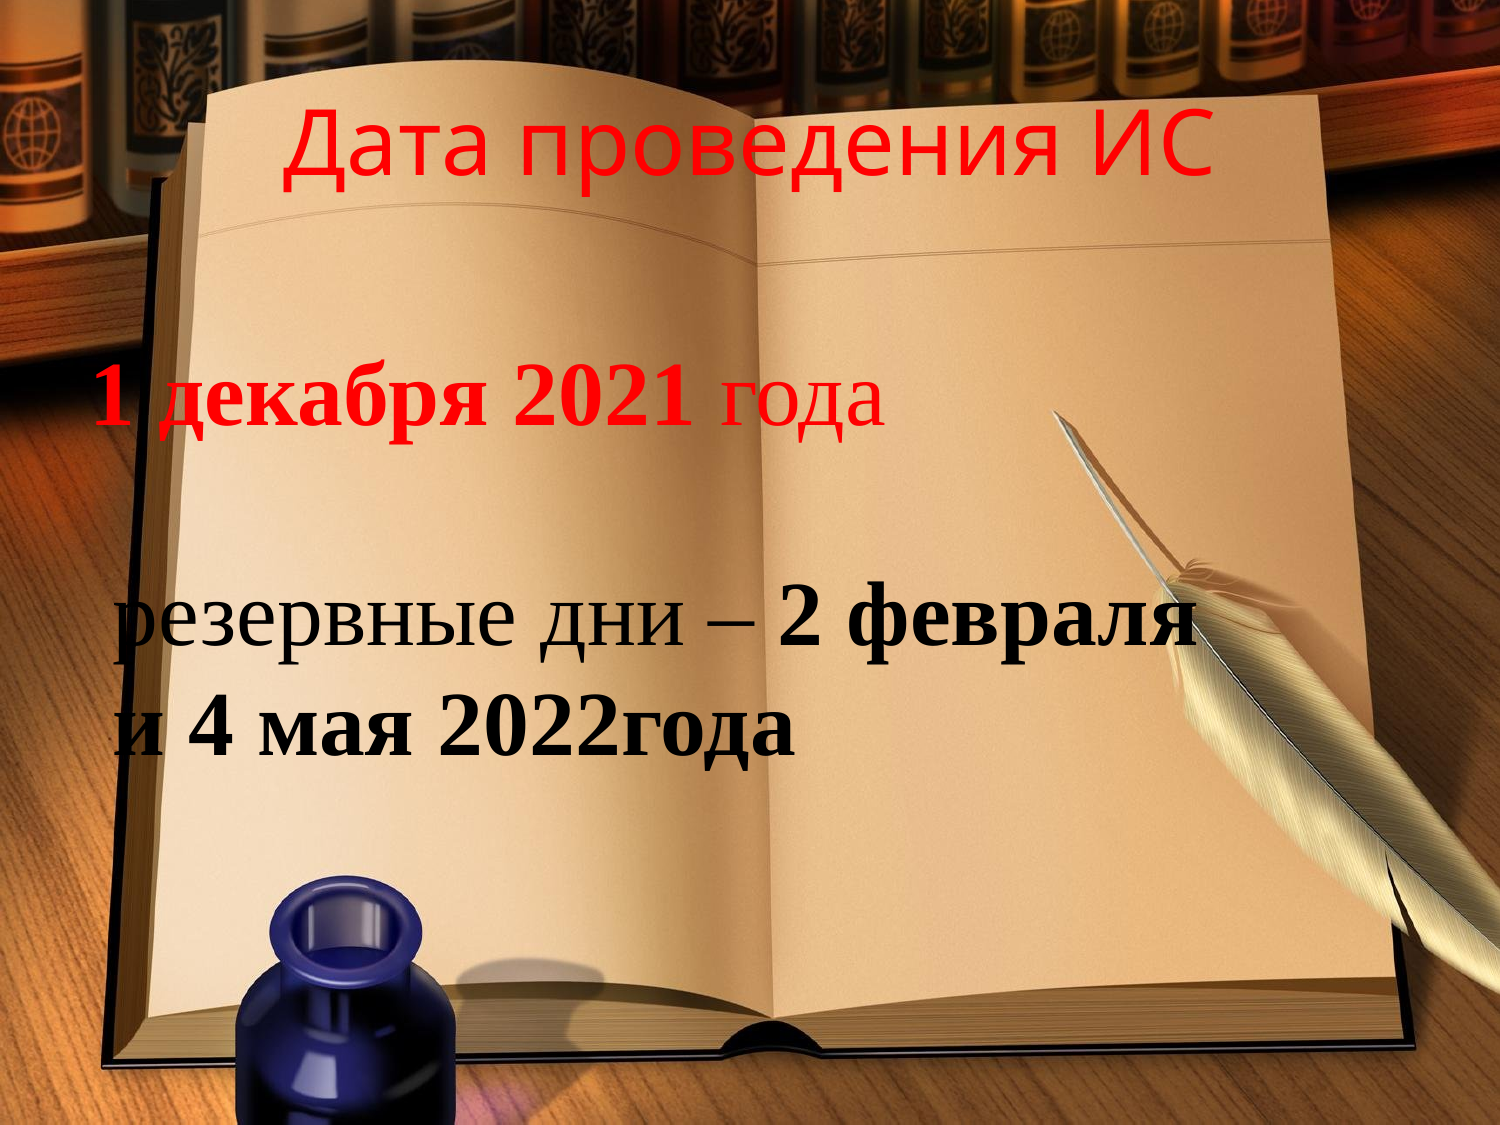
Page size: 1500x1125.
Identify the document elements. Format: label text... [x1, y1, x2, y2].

title Дата проведения ИС [75, 45, 1425, 233]
text_box 1 декабря 2021 года резервные дни – 2 февраля и 4 мая 2022года [74, 326, 1500, 781]
picture [0, 0, 1500, 1125]
